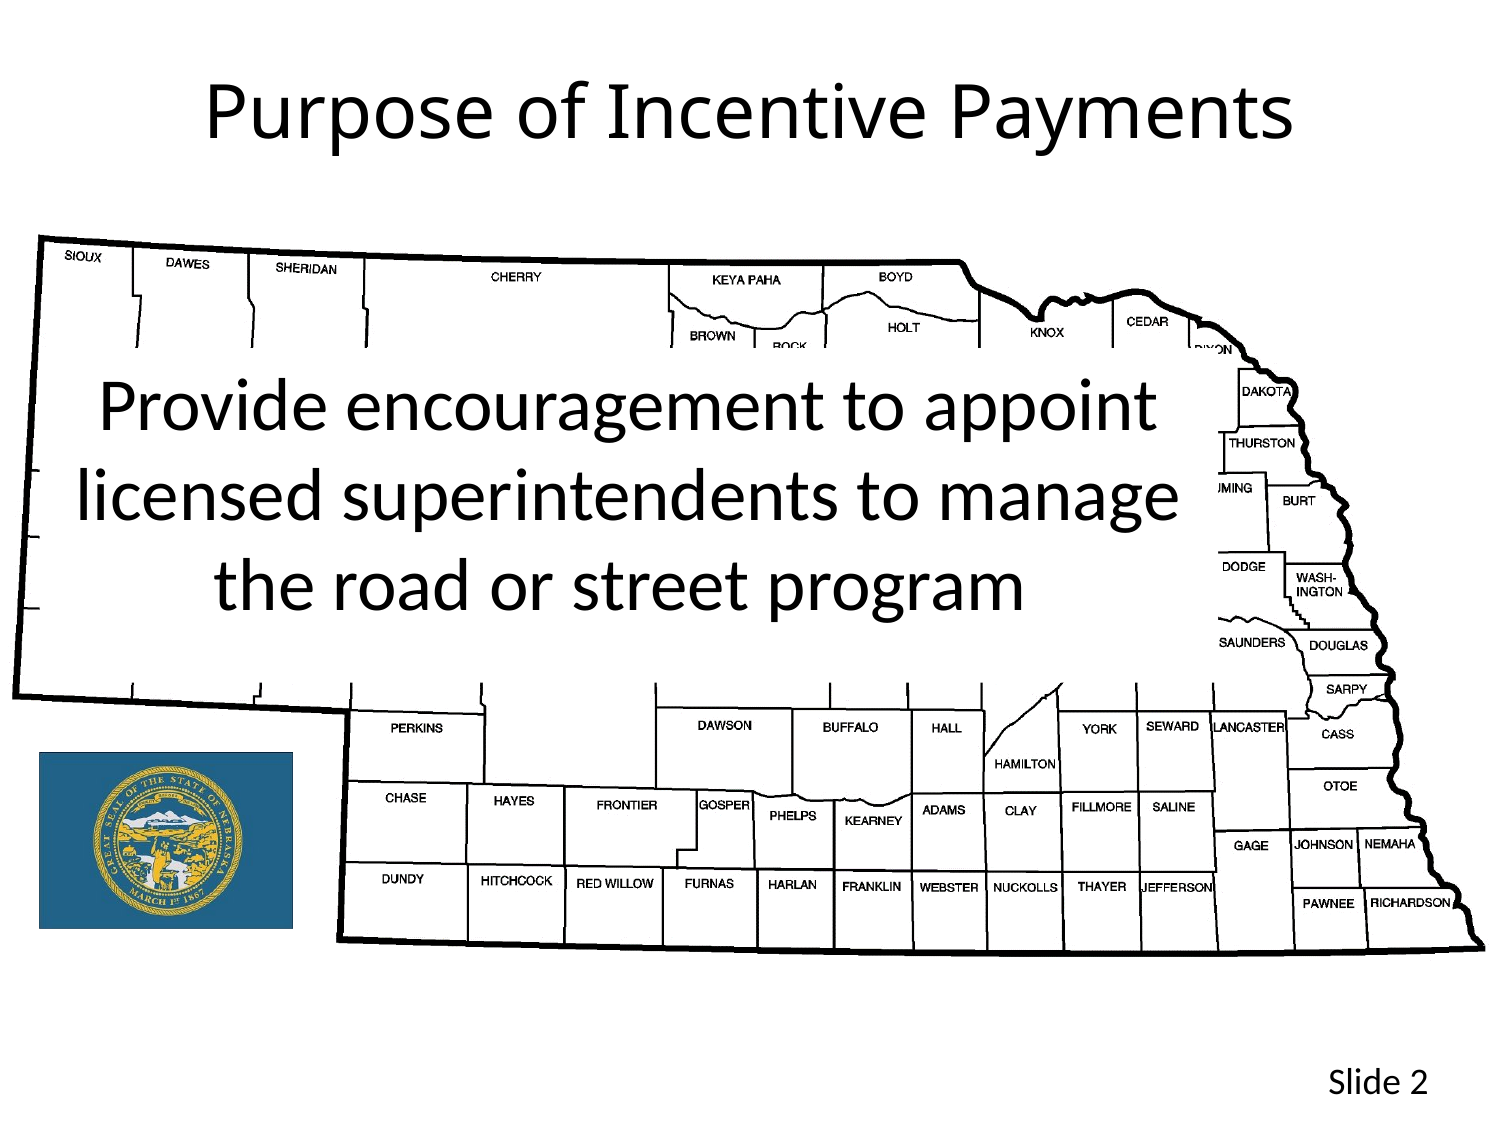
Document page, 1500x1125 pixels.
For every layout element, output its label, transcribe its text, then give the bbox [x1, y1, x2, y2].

text_box Purpose of Incentive Payments [0, 14, 1500, 172]
text_box Slide 2 [1313, 1049, 1500, 1125]
picture [0, 172, 1500, 980]
